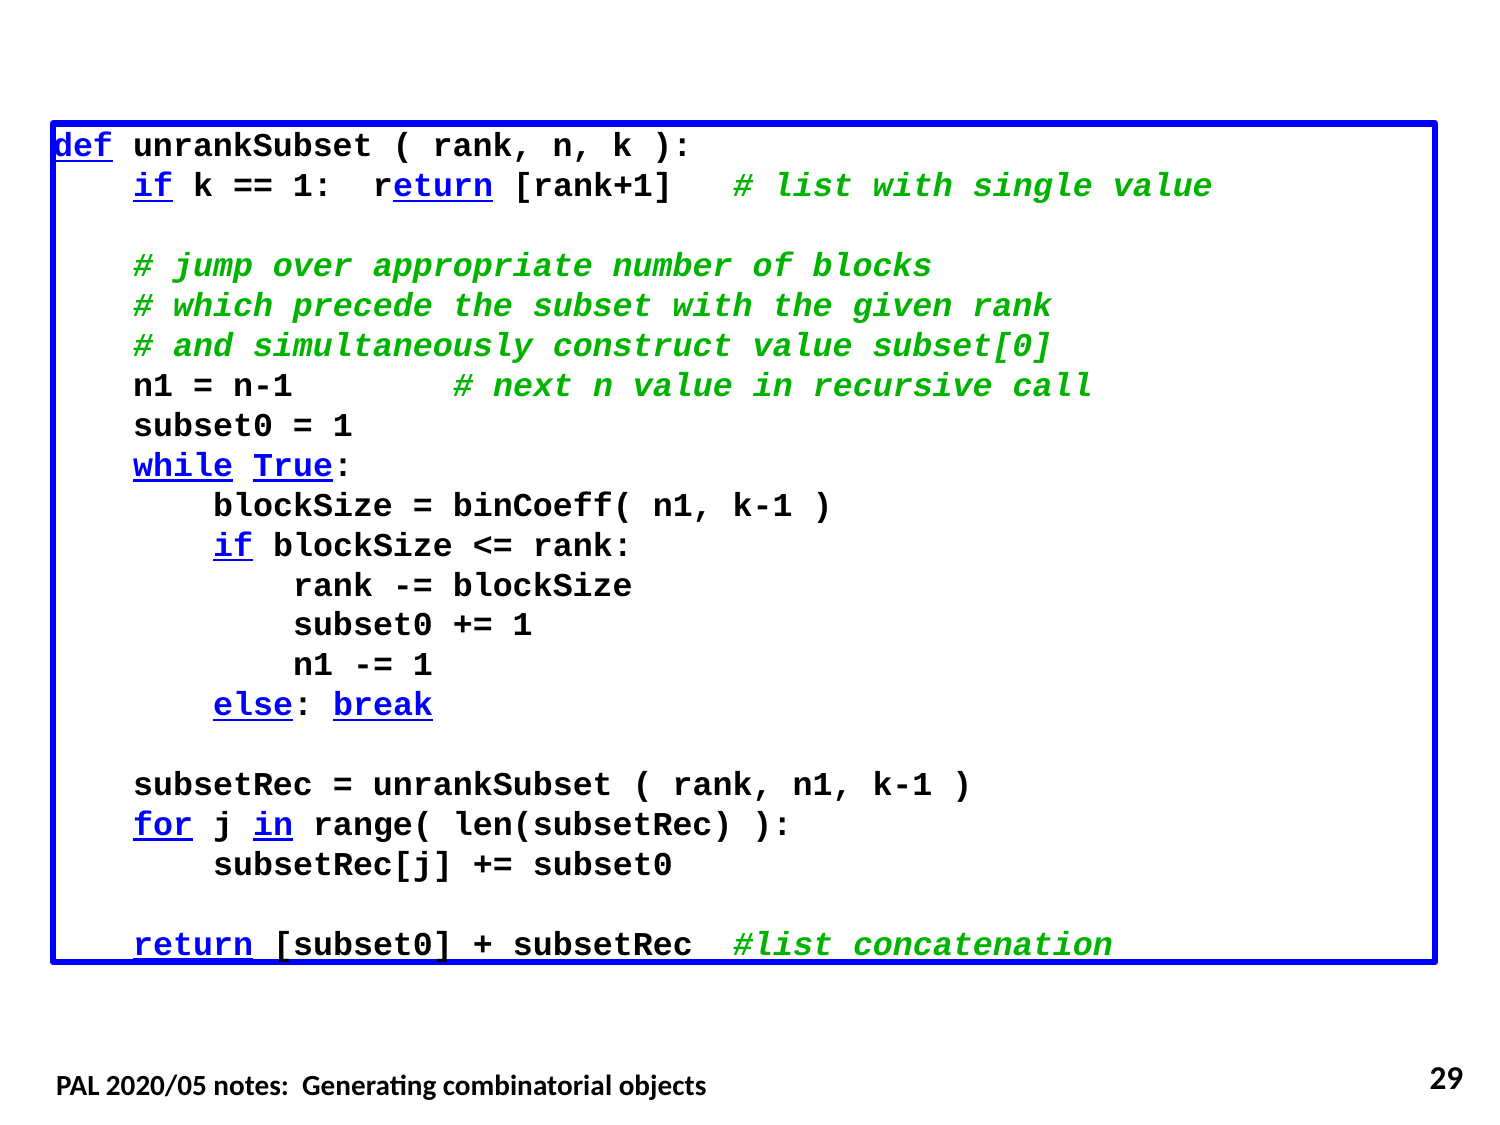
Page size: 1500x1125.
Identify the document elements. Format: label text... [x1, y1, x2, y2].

slide_number 29 [1128, 1046, 1478, 1107]
text_box PAL 2020/05 notes: Generating combinatorial objects [41, 1058, 951, 1109]
text_box def unrankSubset ( rank, n, k ): if k == 1: return [rank+1] # list with single value # jump over appropriate number of blocks # which precede the subset with the given rank # and simultaneously construct value subset[0] n1 = n-1 # next n value in recursive call subset0 = 1 while True: blockSize = binCoeff( n1, k-1 ) if blockSize <= rank: rank -= blockSize subset0 += 1 n1 -= 1 else: break subsetRec = unrankSubset ( rank, n1, k-1 ) for j in range( len(subsetRec) ): subsetRec[j] += subset0 return [subset0] + subsetRec #list concatenation [53, 123, 1436, 962]
